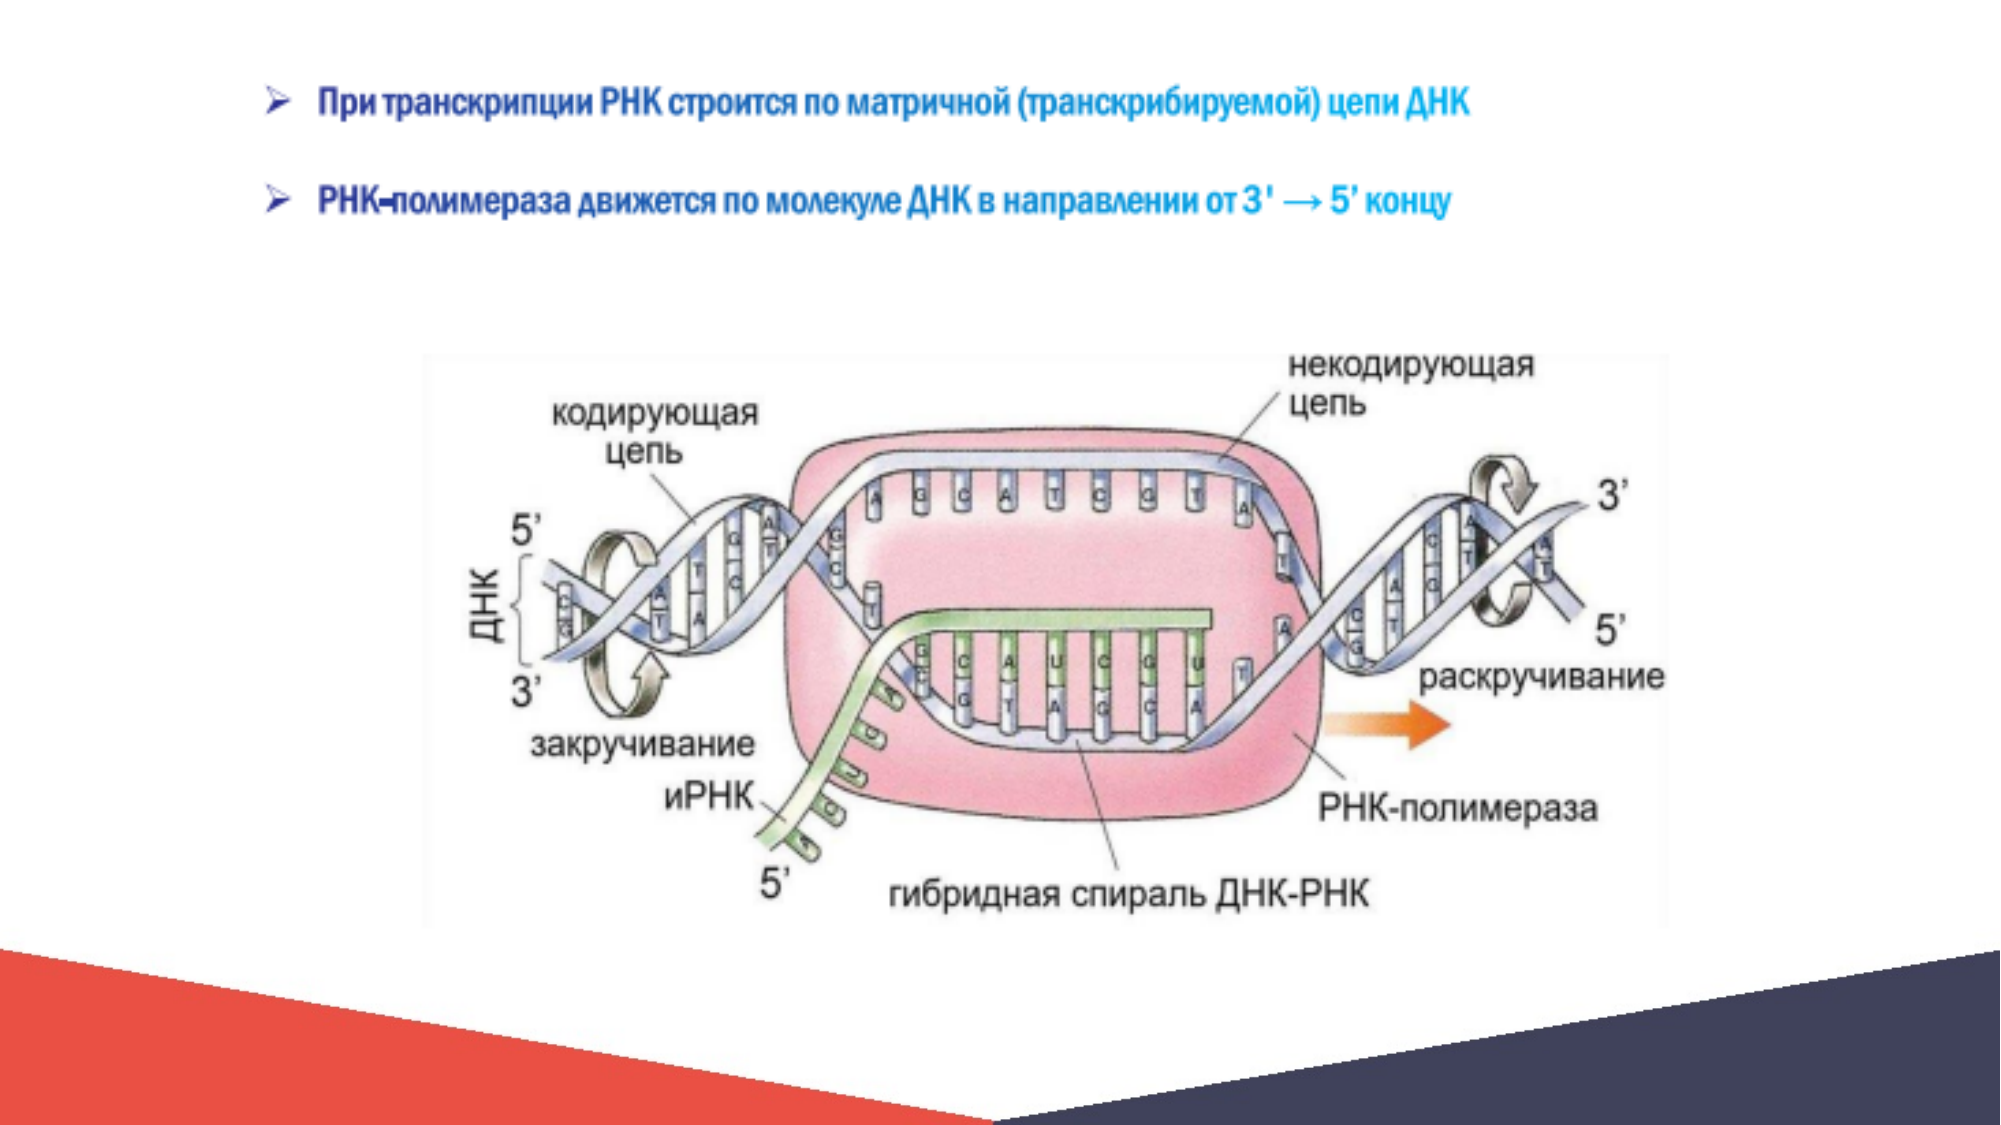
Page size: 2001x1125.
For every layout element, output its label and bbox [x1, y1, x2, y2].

picture [220, 55, 1712, 948]
list [0, 3, 2000, 1125]
